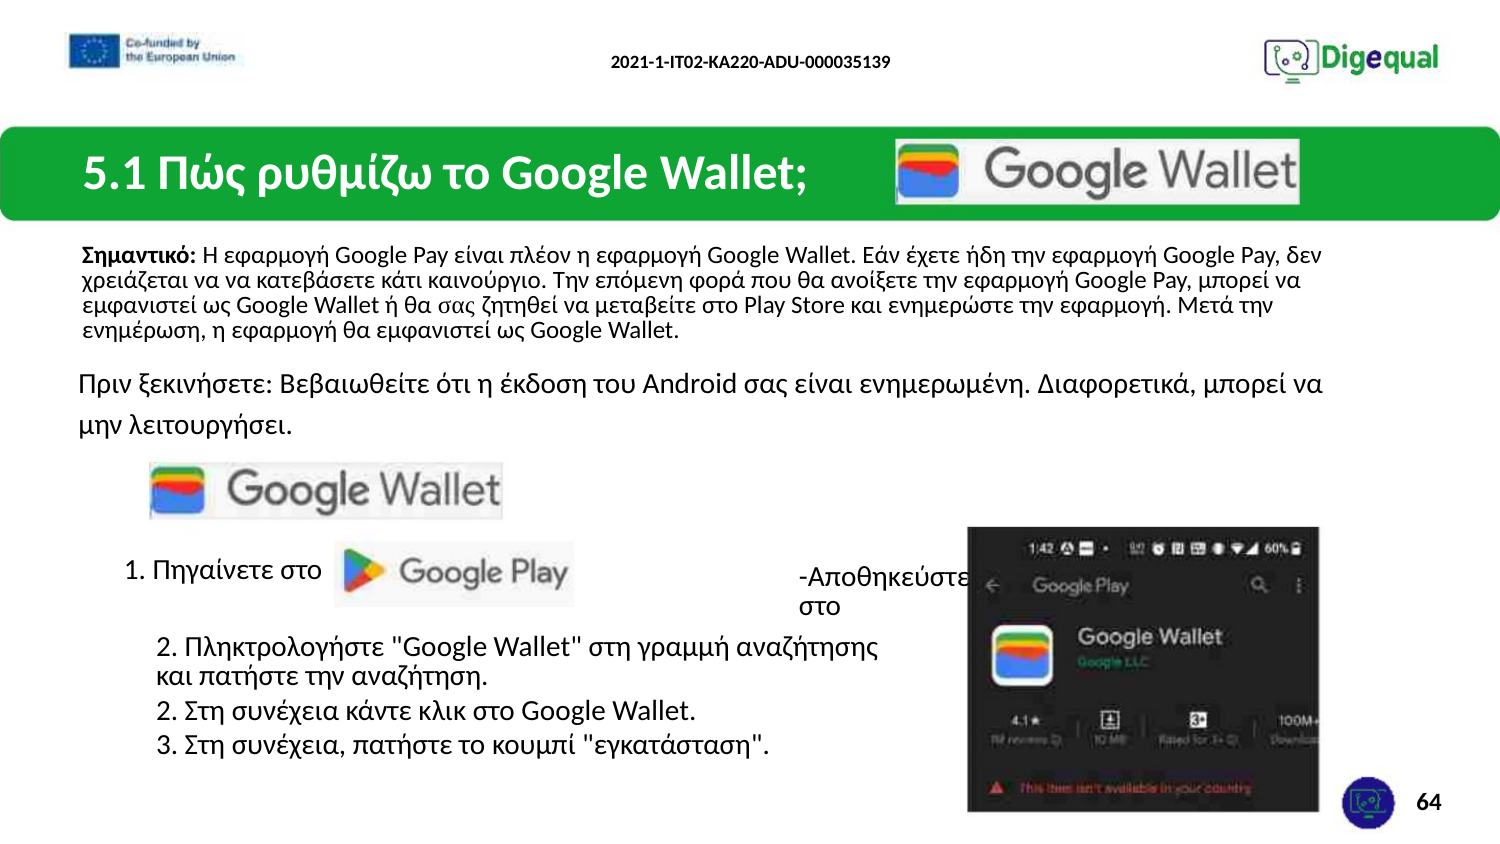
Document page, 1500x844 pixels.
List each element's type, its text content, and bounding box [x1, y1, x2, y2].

text_box 2021-1-IT02-KA220-ADU-000035139 [610, 53, 917, 73]
text_box 64 [1416, 790, 1467, 816]
text_box 1. Πηγαίνετε στο [123, 556, 443, 586]
text_box 5.1 Πώς ρυθμίζω το Google Wallet; [82, 149, 893, 200]
text_box 2. Πληκτρολογήστε "Google Wallet" στη γραμμή αναζήτησης και πατήστε την αναζήτηση. 2. Στη συνέχεια κάντε κλικ στο Google Wallet. 3. Στη συνέχεια, πατήστε το κουμπί "εγκατάσταση". [155, 633, 915, 761]
text_box -Αποθηκεύστε στο [798, 563, 994, 622]
text_box Σημαντικό: Η εφαρμογή Google Pay είναι πλέον η εφαρμογή Google Wallet. Εάν έχετε ήδη την εφαρμογή Google Pay, δεν χρειάζεται να να κατεβάσετε κάτι καινούργιο. Την επόμενη φορά που θα ανοίξετε την εφαρμογή Google Pay, μπορεί να εμφανιστεί ως Google Wallet ή θα σας ζητηθεί να μεταβείτε στο Play Store και ενημερώστε την εφαρμογή. Μετά την ενημέρωση, η εφαρμογή θα εμφανιστεί ως Google Wallet. [82, 243, 1388, 344]
text_box [0, 0, 1500, 844]
text_box Πριν ξεκινήσετε: Βεβαιωθείτε ότι η έκδοση του Android σας είναι ενημερωμένη. Διαφορετικά, μπορεί να μην λειτουργήσει. [78, 357, 1334, 441]
